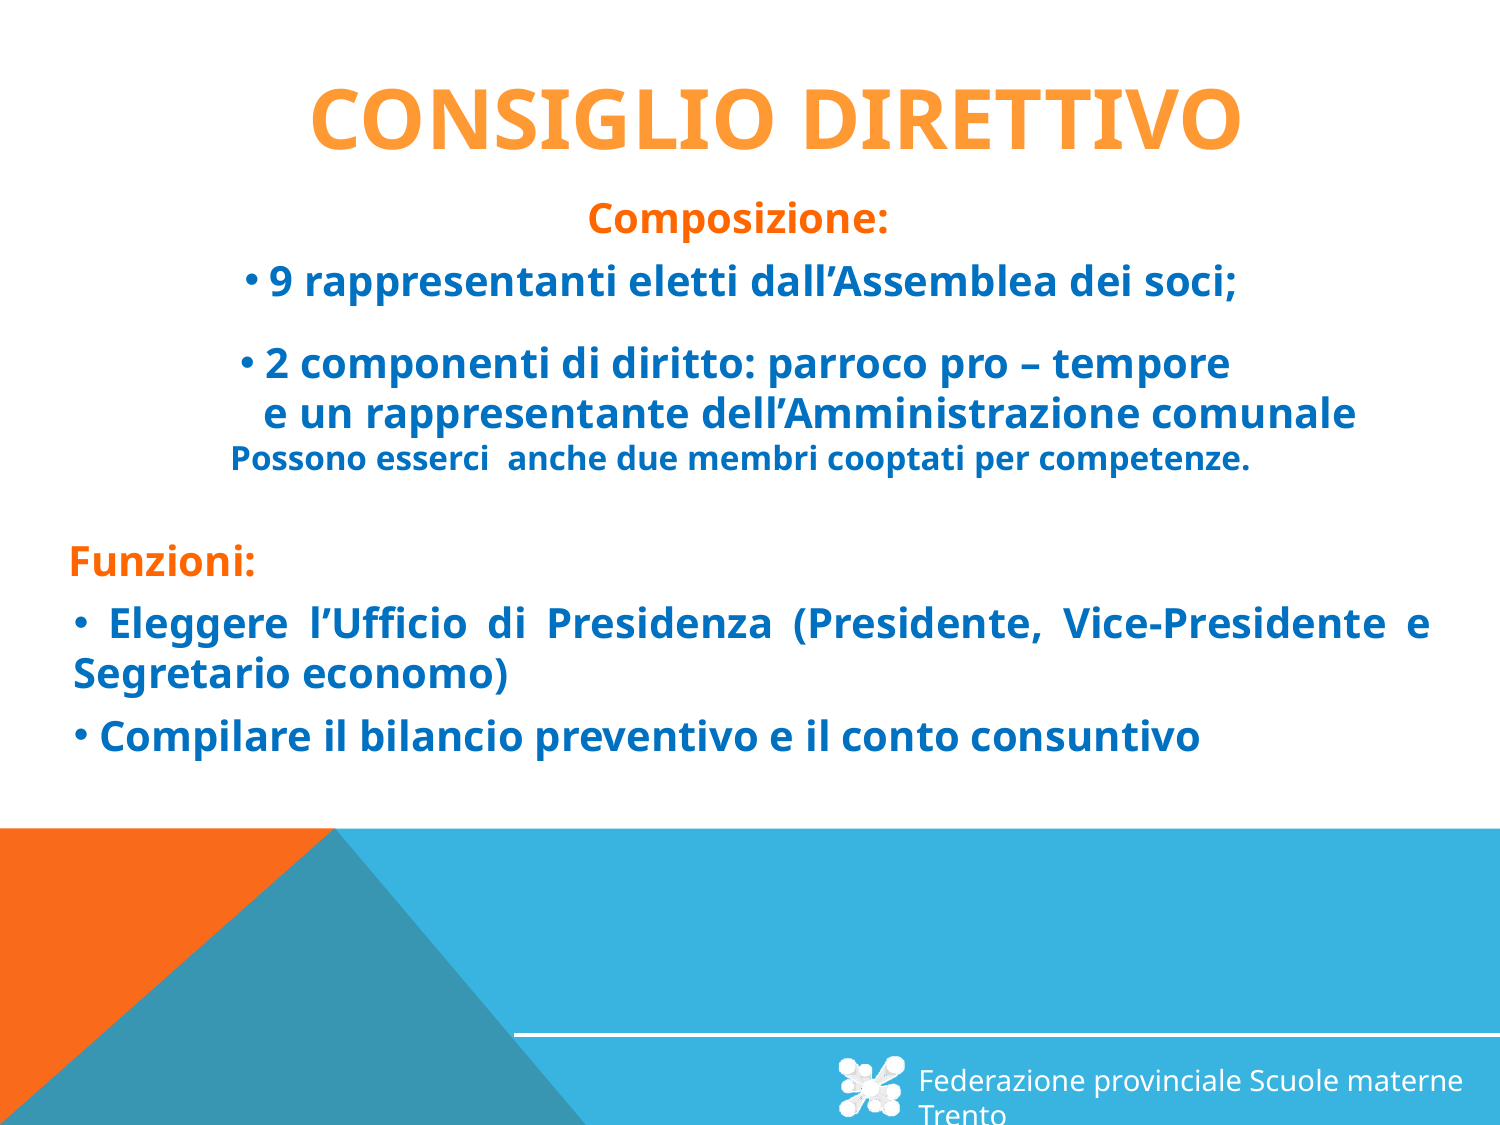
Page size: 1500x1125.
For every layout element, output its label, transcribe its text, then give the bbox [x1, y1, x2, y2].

text_box Consiglio direttivo [159, 70, 1394, 161]
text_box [513, 1034, 1500, 1118]
text_box Funzioni: Eleggere l’Ufficio di Presidenza (Presidente, Vice-Presidente e Segretario economo) Compilare il bilancio preventivo e il conto consuntivo [53, 527, 1447, 882]
list Composizione: 9 rappresentanti eletti dall’Assemblea dei soci; 2 componenti di diritto: parroco pro – tempore e un rappresentante dell’Amministrazione comunale Possono esserci anche due membri cooptati per competenze. [88, 184, 1388, 527]
